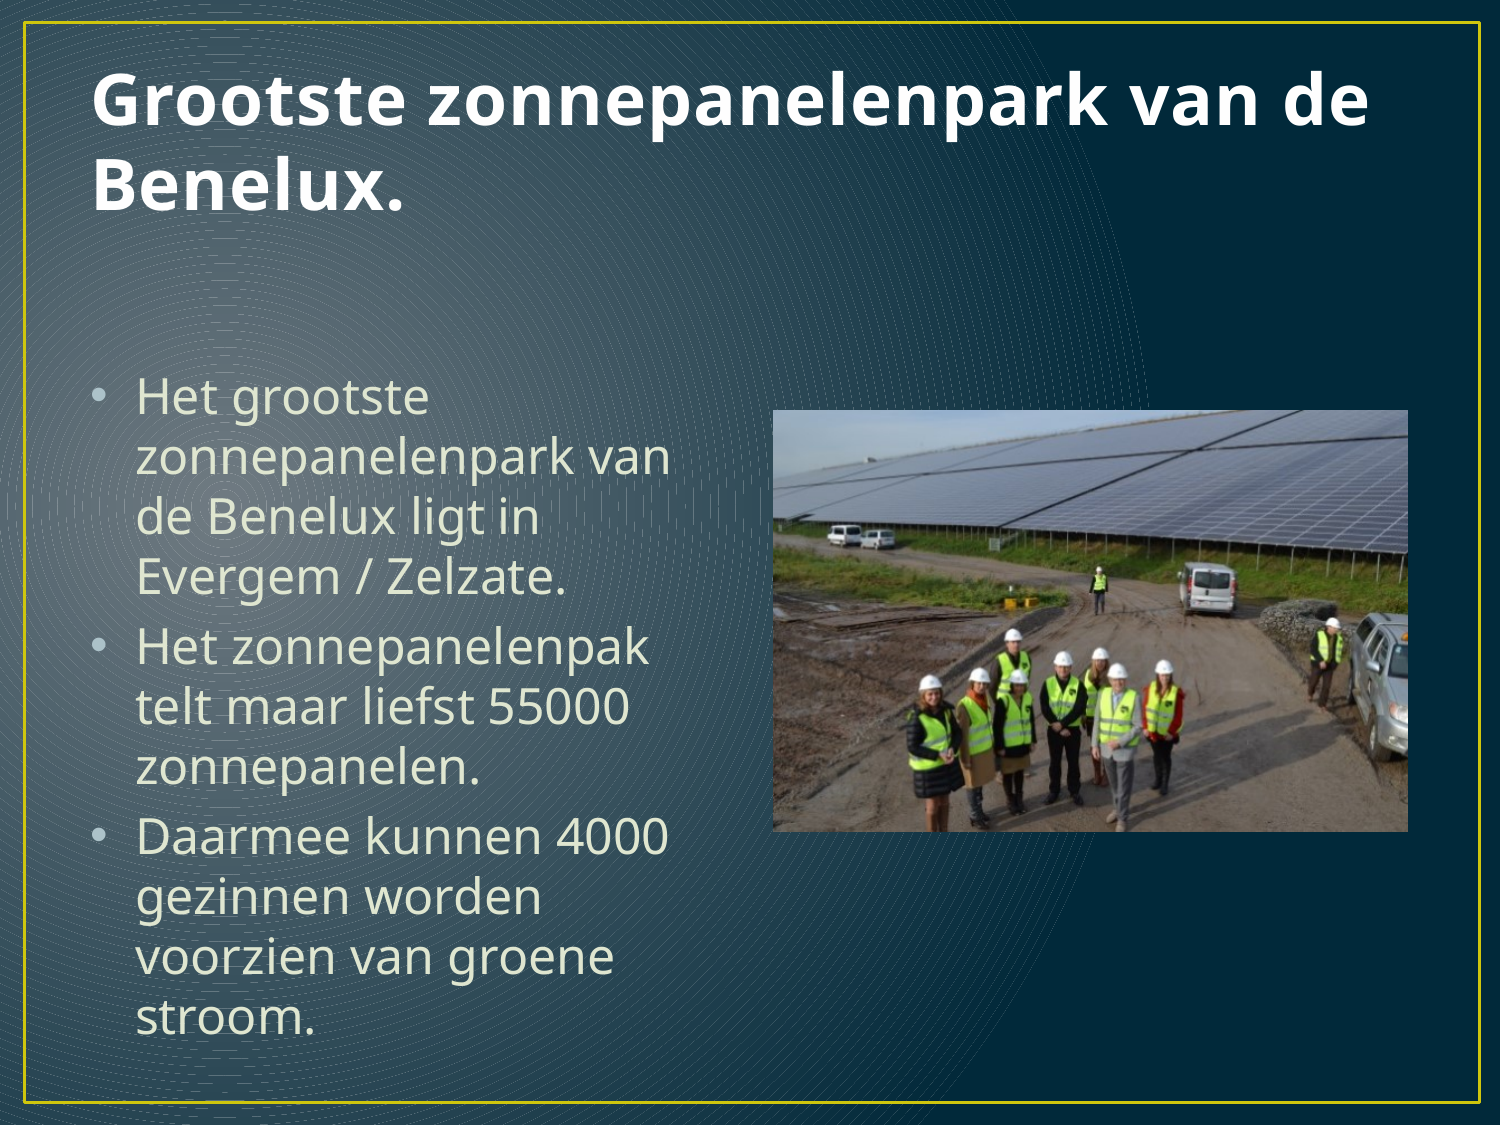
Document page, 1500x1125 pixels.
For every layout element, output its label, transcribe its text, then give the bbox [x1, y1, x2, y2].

picture [1115, 404, 1123, 409]
title Grootste zonnepanelenpark van de Benelux. [75, 45, 1425, 233]
list Het grootste zonnepanelenpark van de Benelux ligt in Evergem / Zelzate. Het zonnepanelenpak telt maar liefst 55000 zonnepanelen. Daarmee kunnen 4000 gezinnen worden voorzien van groene stroom. [75, 356, 738, 1005]
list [773, 409, 1408, 833]
picture [1054, 838, 1065, 847]
